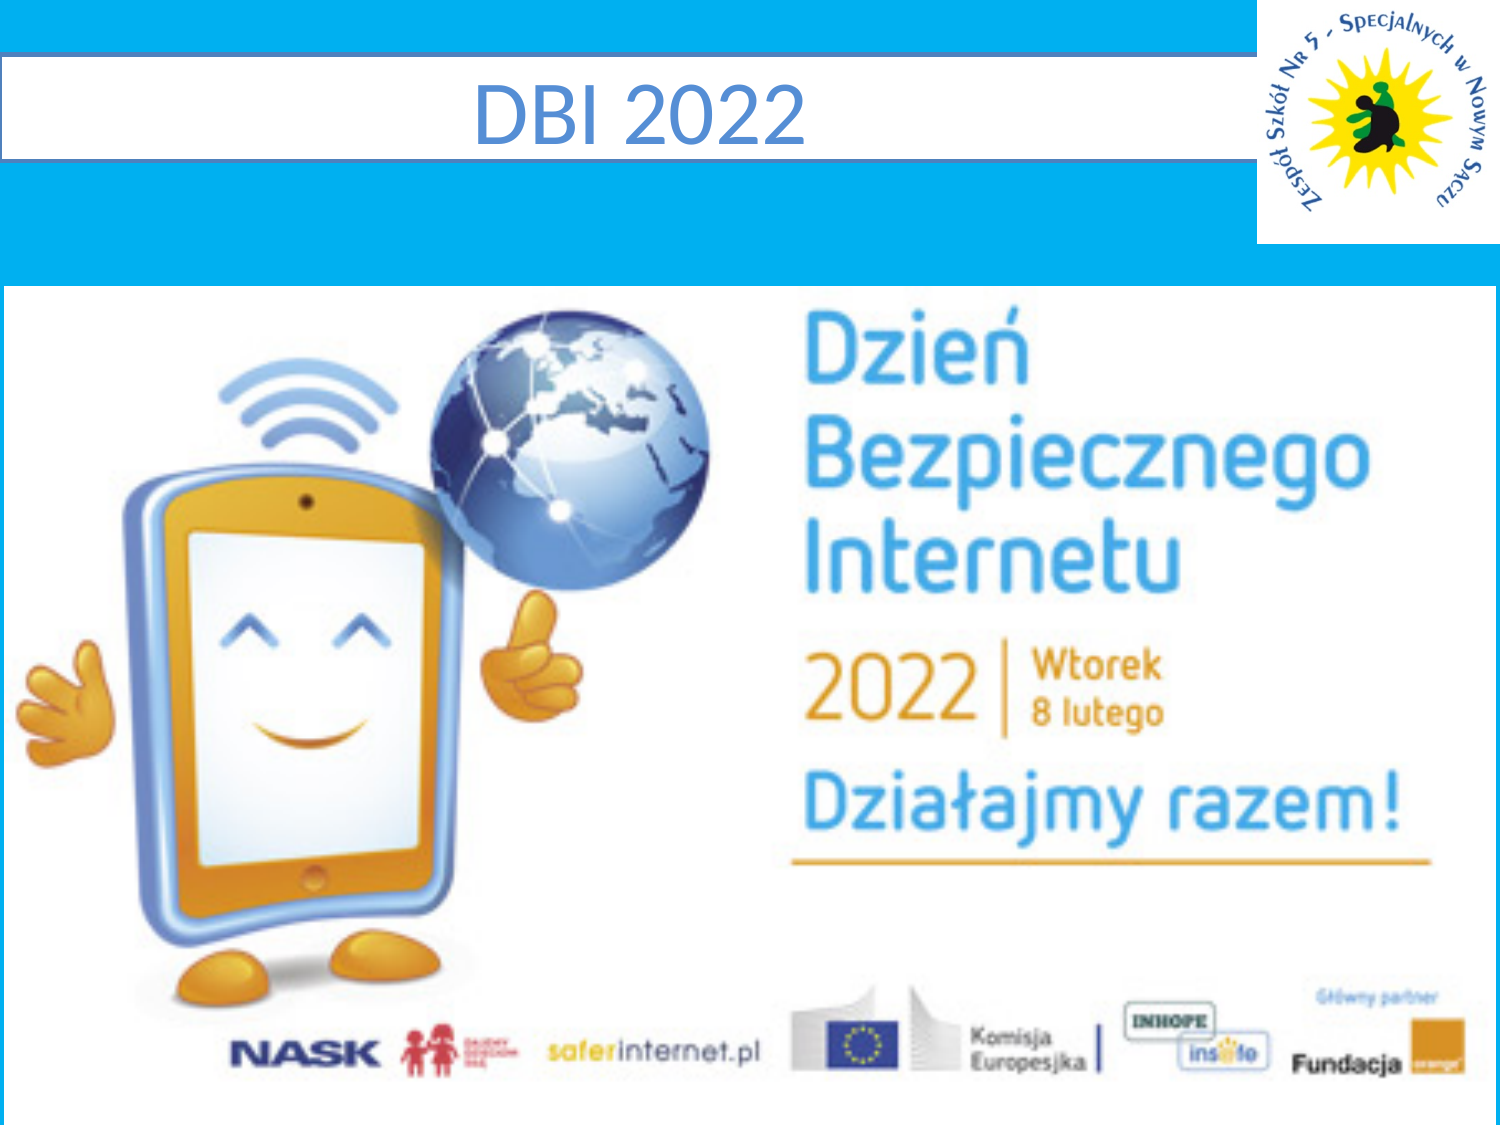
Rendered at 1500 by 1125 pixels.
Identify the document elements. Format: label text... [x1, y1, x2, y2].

picture [5, 287, 1495, 1125]
title DBI 2022 [0, 52, 1251, 163]
picture [1256, 0, 1500, 243]
